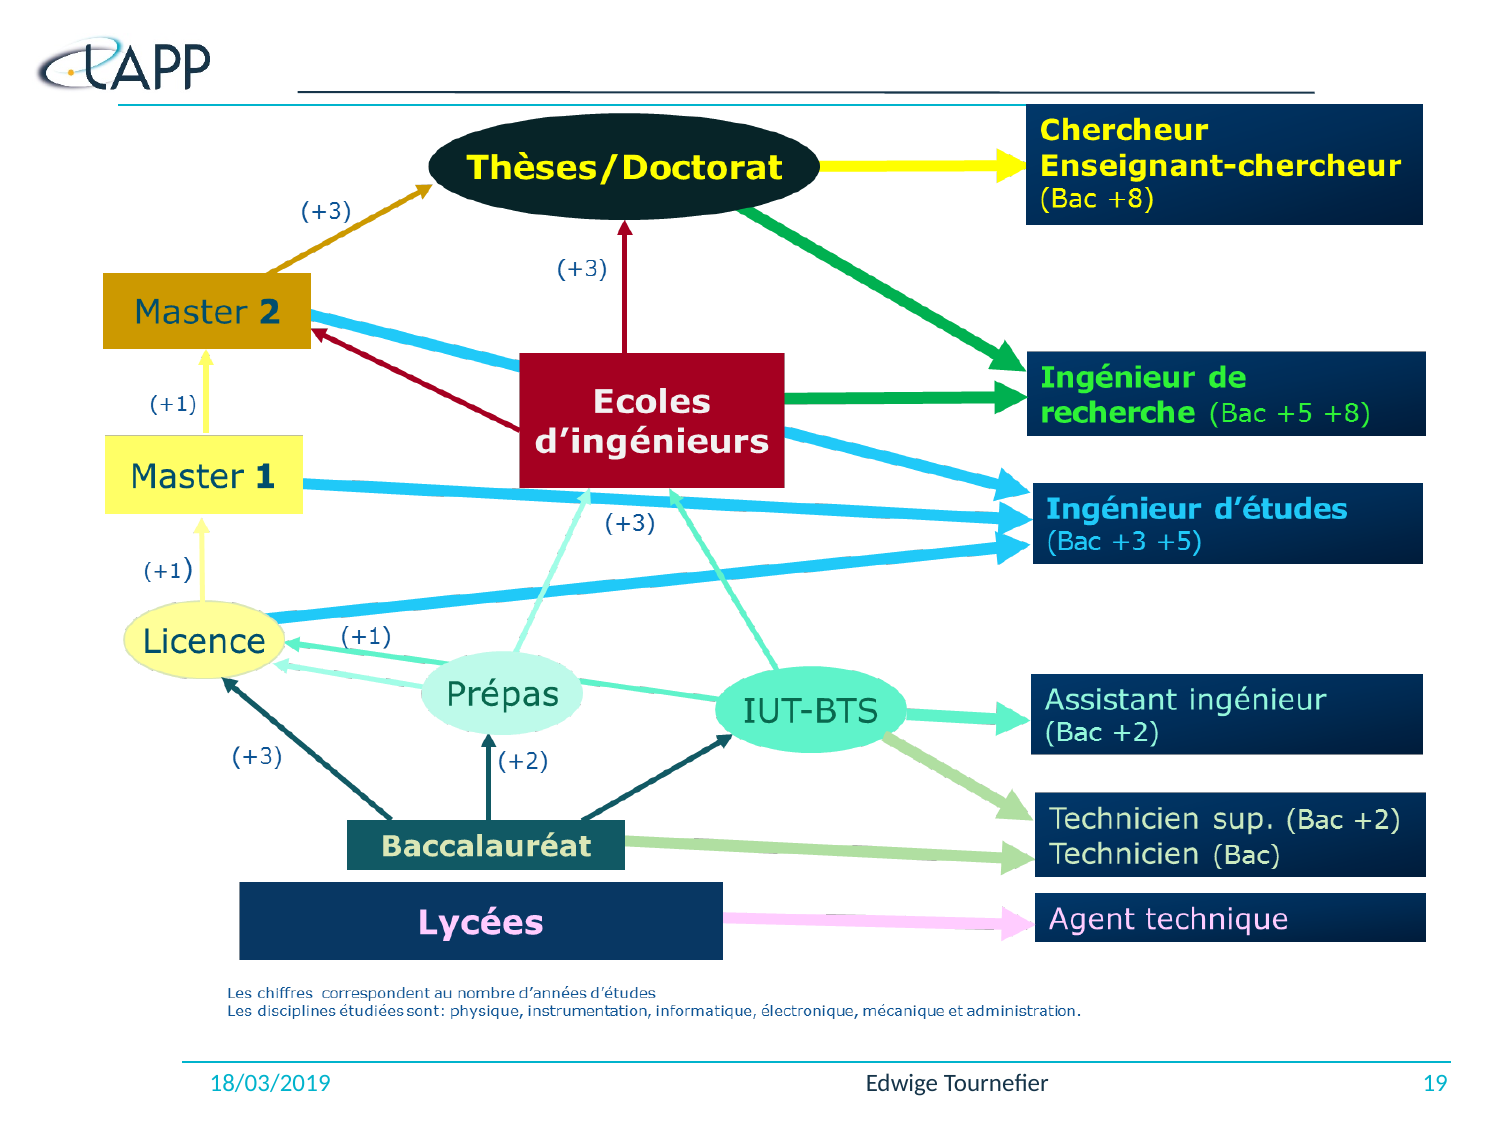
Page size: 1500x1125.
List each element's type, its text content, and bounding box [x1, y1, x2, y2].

picture [103, 101, 1459, 1029]
slide_number 19 [1293, 1058, 1463, 1110]
footer Edwige Tournefier [704, 1058, 1211, 1111]
picture [32, 33, 210, 93]
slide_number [194, 1058, 627, 1111]
